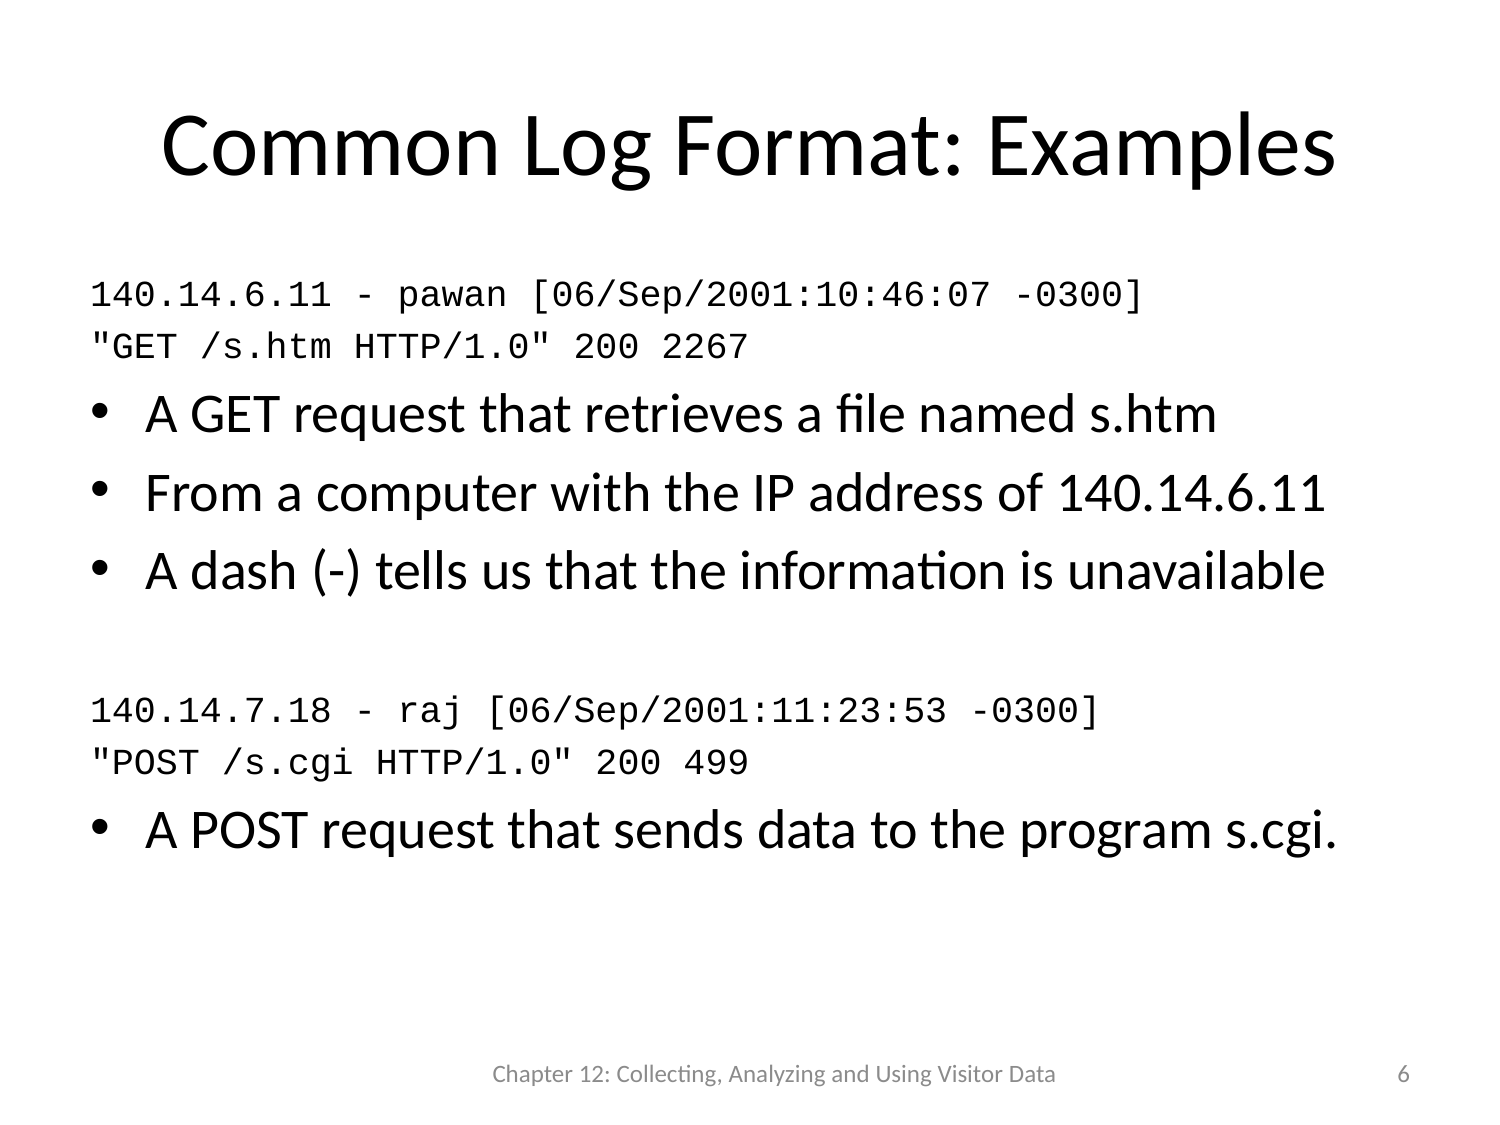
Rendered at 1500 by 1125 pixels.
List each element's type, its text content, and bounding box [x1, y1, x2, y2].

footer Chapter 12: Collecting, Analyzing and Using Visitor Data [437, 1042, 1074, 1103]
title Common Log Format: Examples [75, 45, 1425, 233]
slide_number 6 [1074, 1042, 1425, 1103]
list 140.14.6.11 - pawan [06/Sep/2001:10:46:07 -0300] "GET /s.htm HTTP/1.0" 200 2267 A GET request that retrieves a file named s.htm From a computer with the IP address of 140.14.6.11 A dash (-) tells us that the information is unavailable 140.14.7.18 - raj [06/Sep/2001:11:23:53 -0300] "POST /s.cgi HTTP/1.0" 200 499 A POST request that sends data to the program s.cgi. [75, 262, 1425, 1005]
